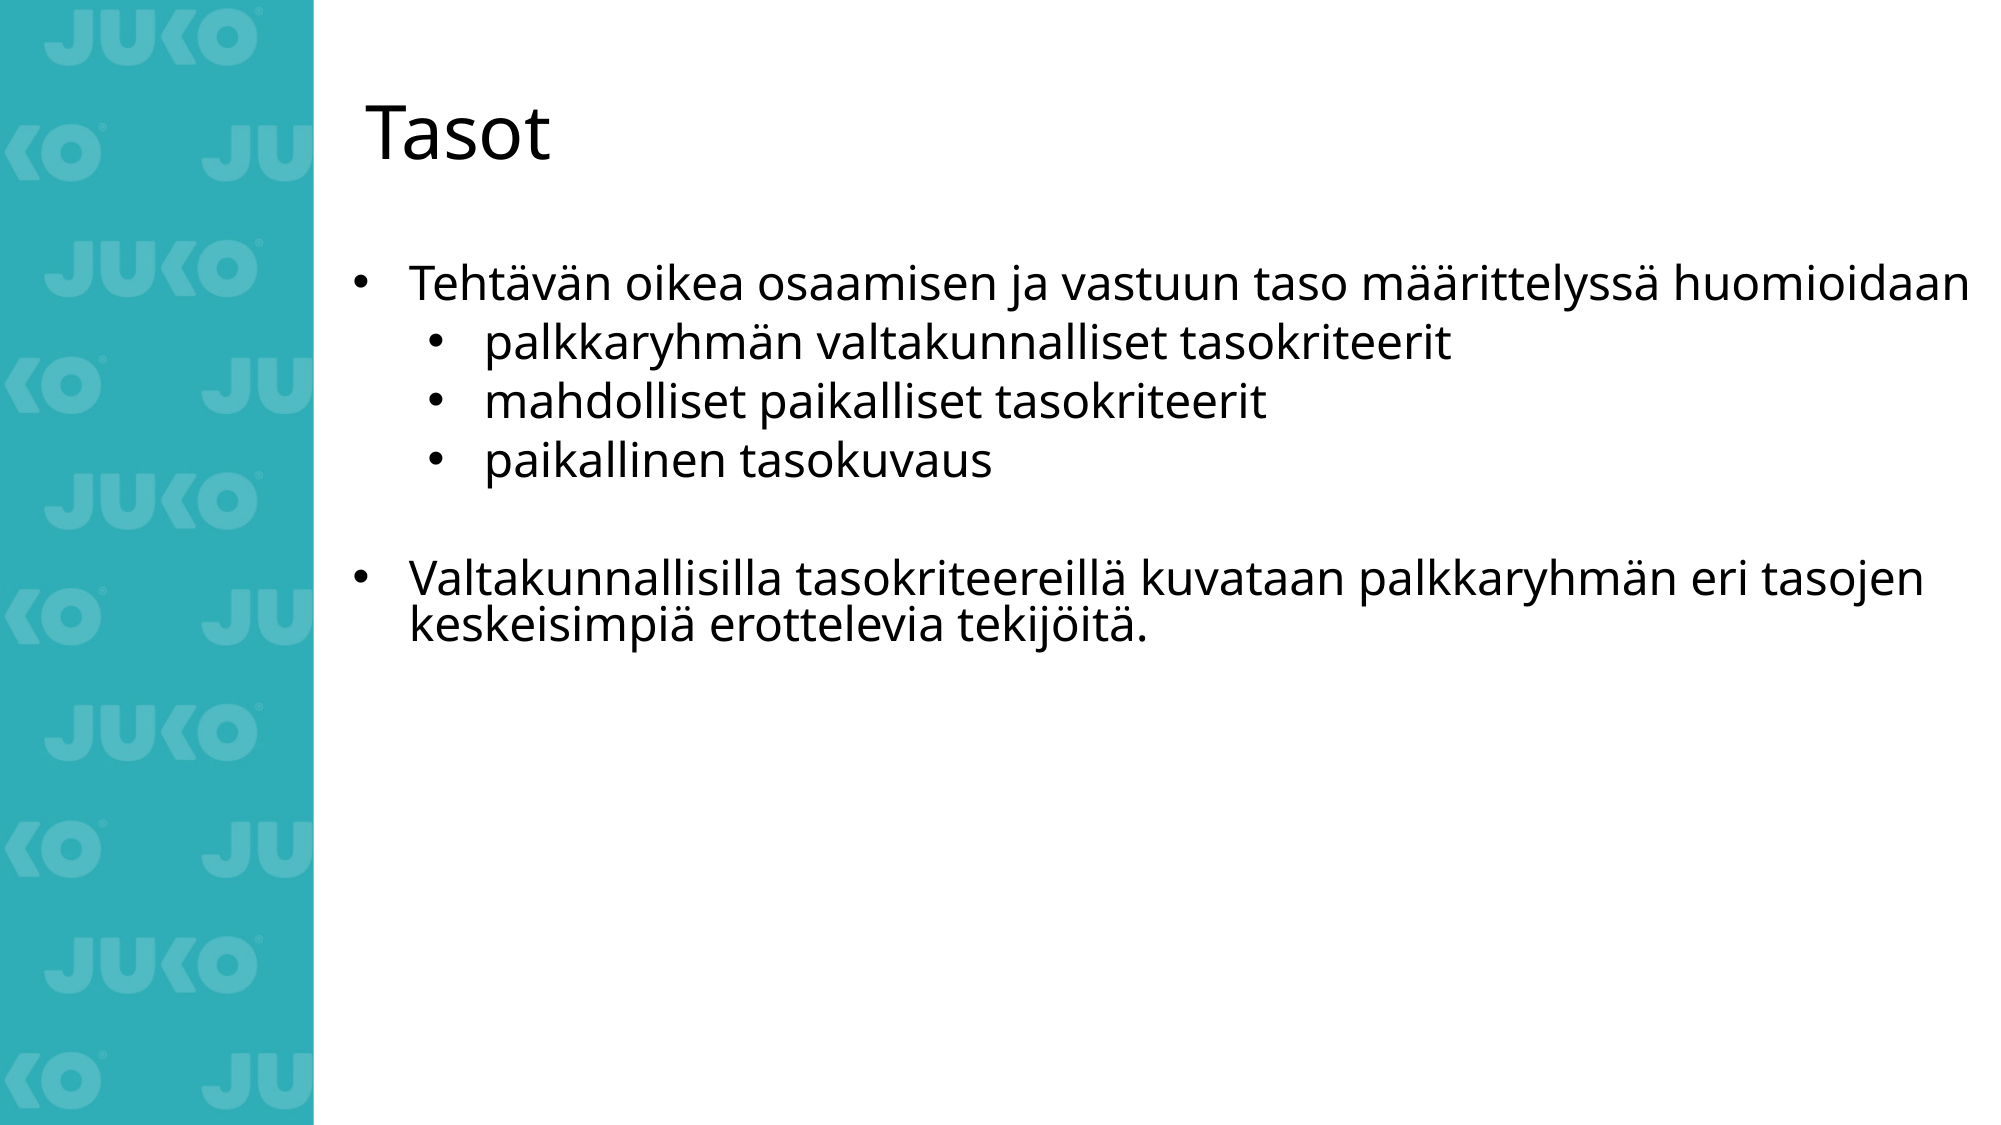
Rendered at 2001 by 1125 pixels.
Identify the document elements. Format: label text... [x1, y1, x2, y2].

picture [0, 0, 314, 1125]
text_box Tehtävän oikea osaamisen ja vastuun taso määrittelyssä huomioidaan palkkaryhmän valtakunnalliset tasokriteerit mahdolliset paikalliset tasokriteerit paikallinen tasokuvaus Valtakunnallisilla tasokriteereillä kuvataan palkkaryhmän eri tasojen keskeisimpiä erottelevia tekijöitä. [350, 251, 1980, 651]
title Tasot [363, 41, 1728, 232]
